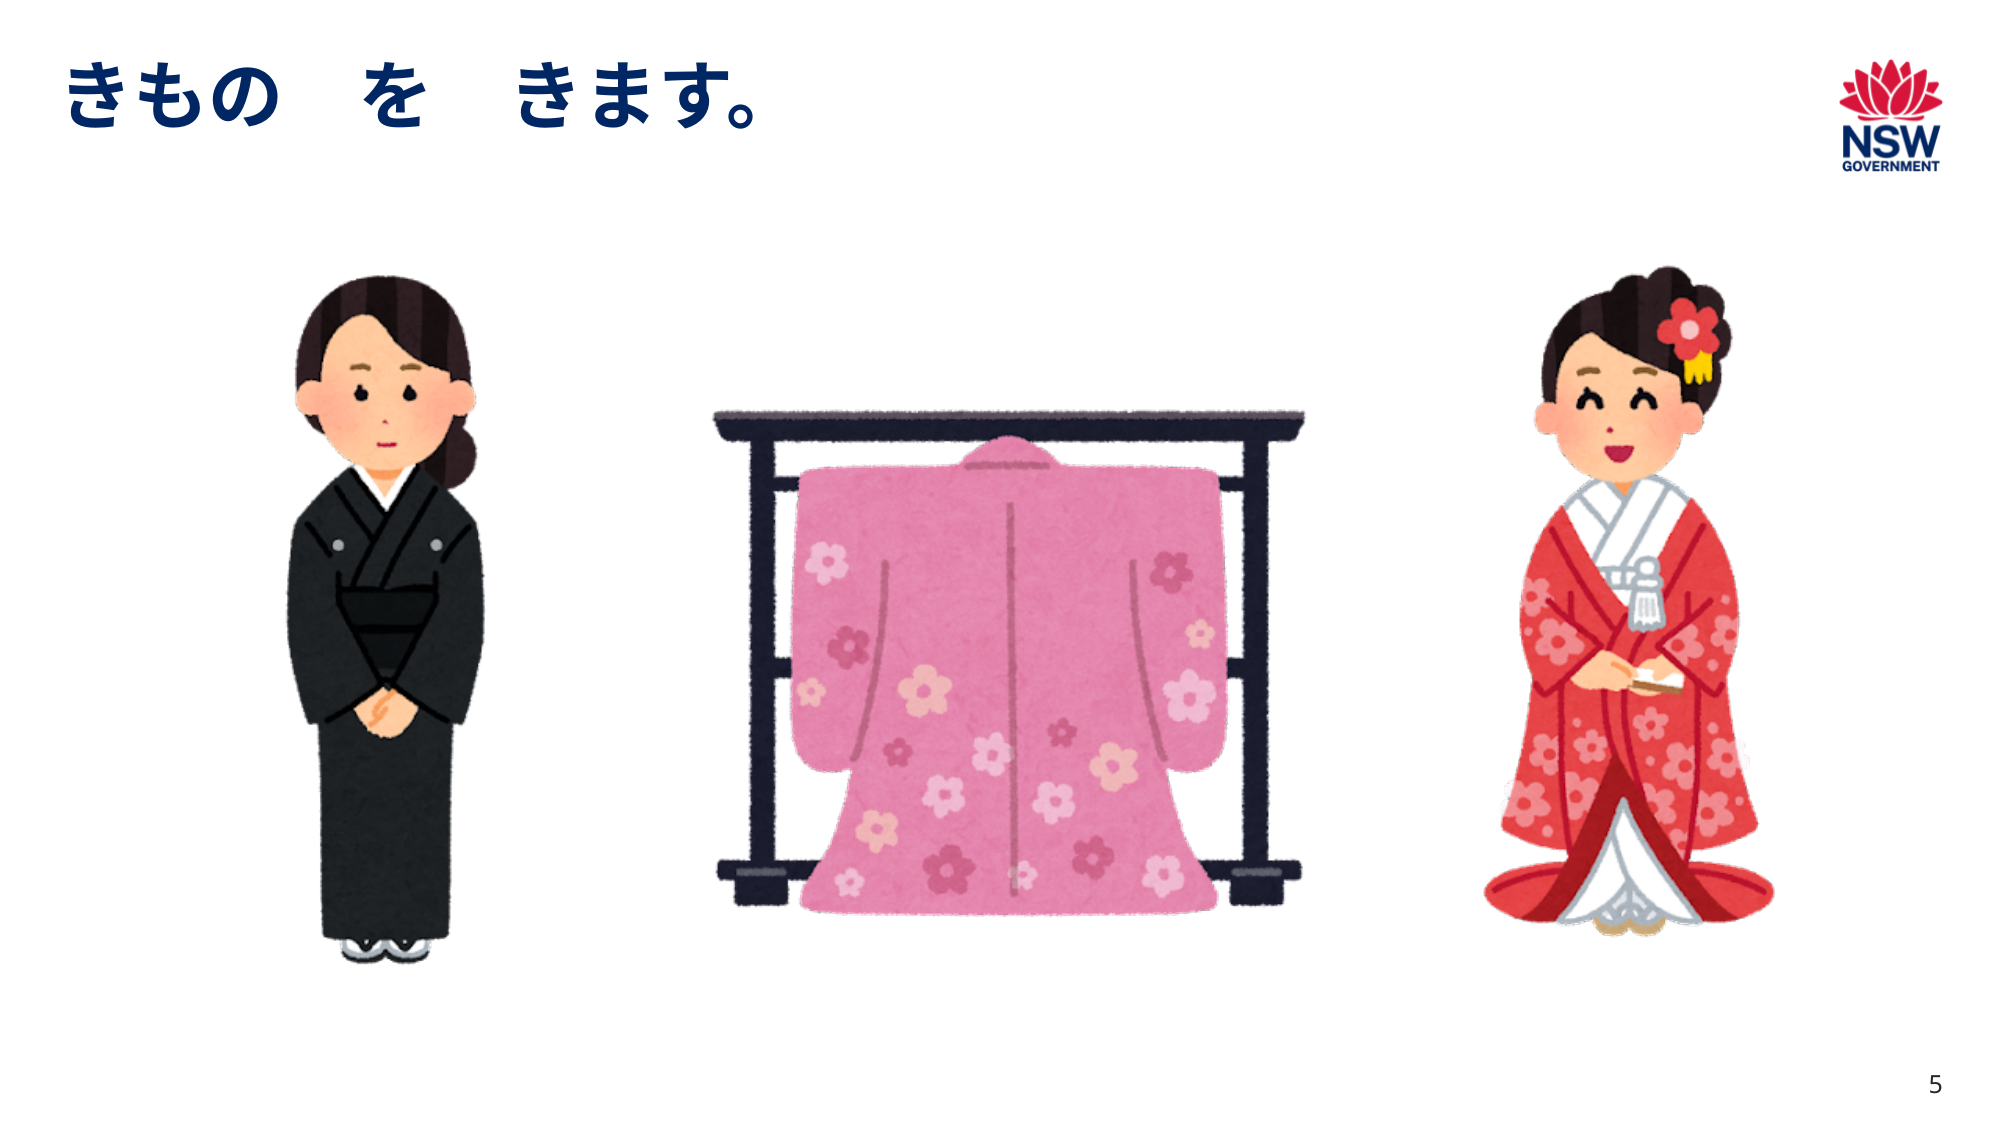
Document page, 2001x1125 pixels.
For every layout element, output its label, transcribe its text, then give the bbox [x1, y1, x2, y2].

picture [189, 268, 582, 972]
picture [1441, 249, 1825, 953]
picture [699, 385, 1325, 939]
picture [1839, 59, 1943, 172]
title きもの を きます。 [59, 59, 1713, 225]
slide_number 5 [1824, 1068, 1943, 1099]
